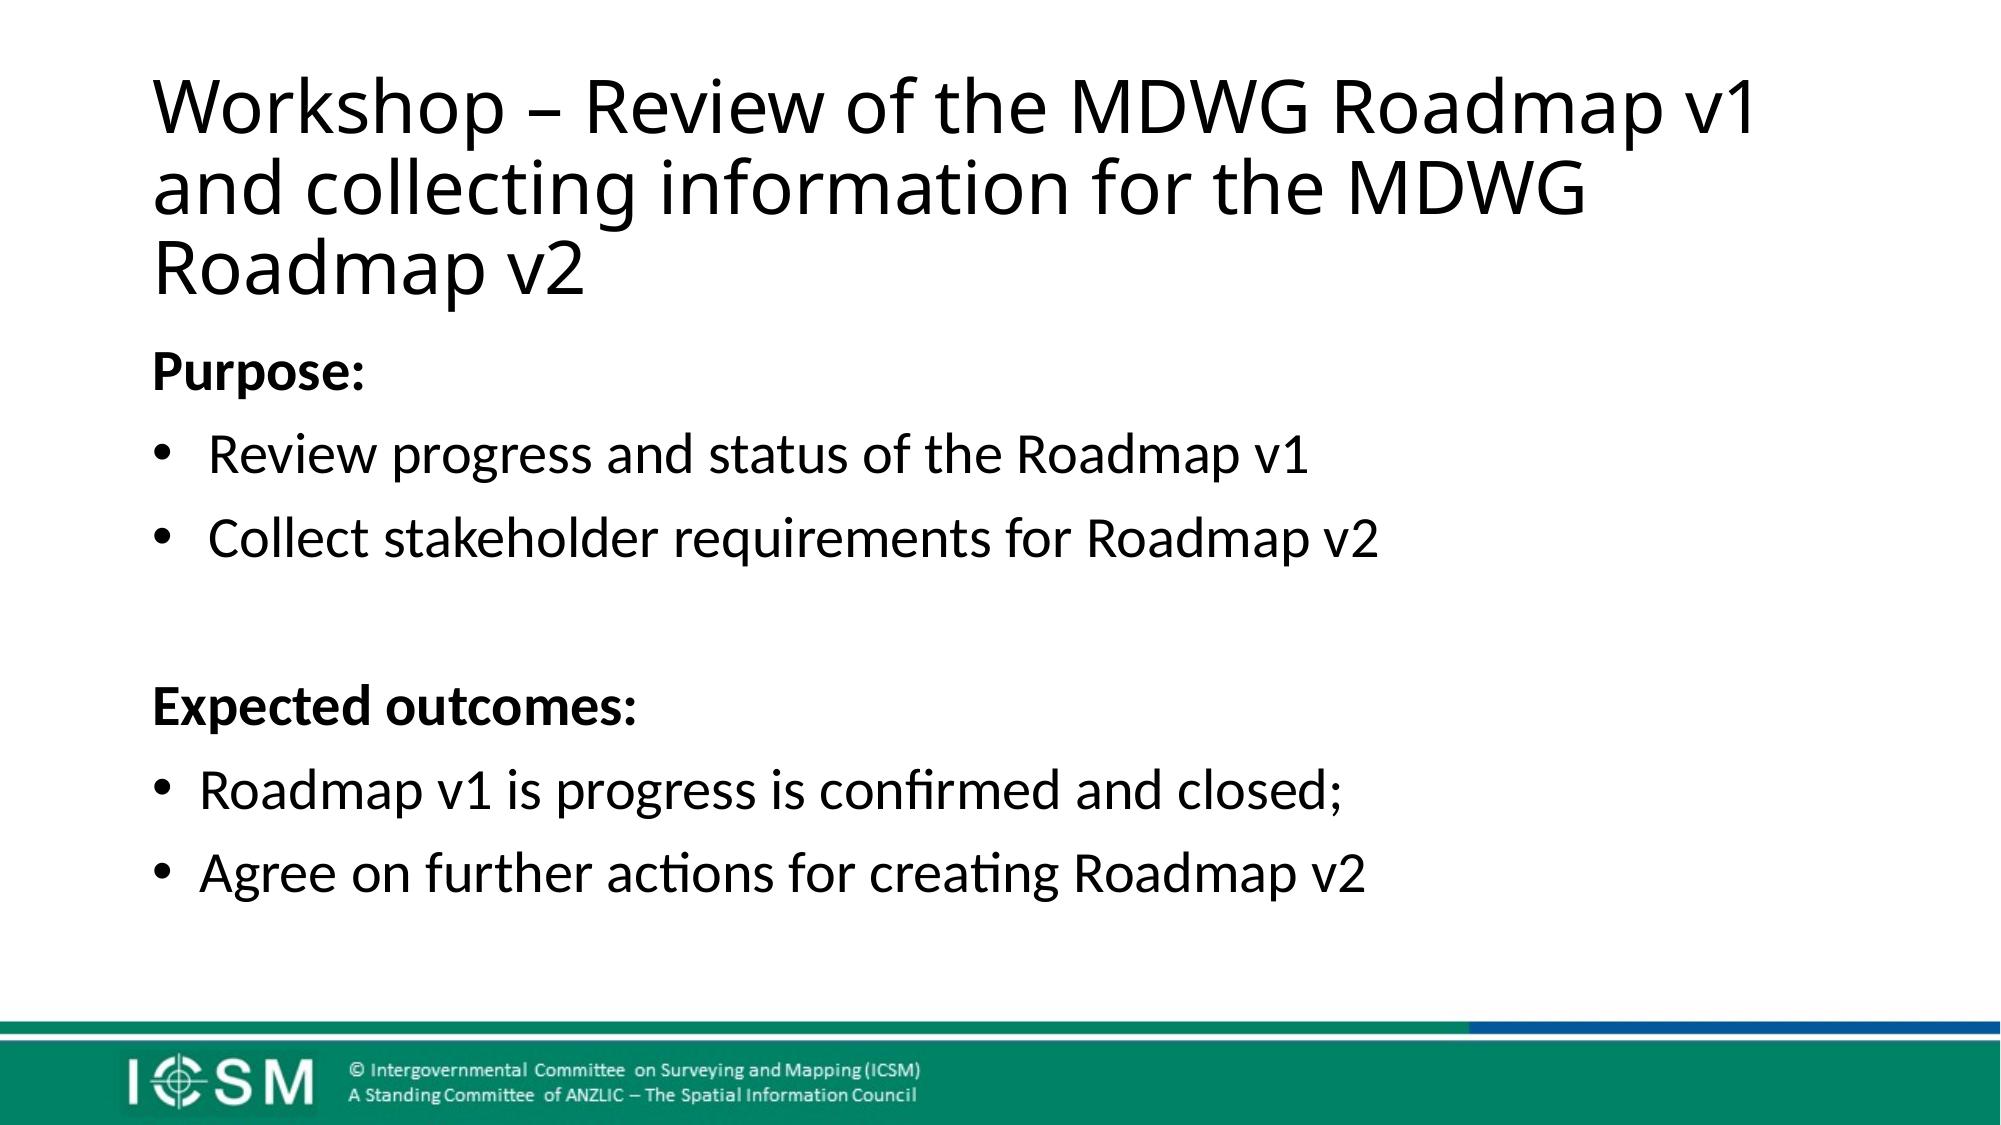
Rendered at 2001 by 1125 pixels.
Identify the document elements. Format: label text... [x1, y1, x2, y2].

picture [0, 0, 2001, 1125]
list Purpose: Review progress and status of the Roadmap v1 Collect stakeholder requirements for Roadmap v2 Expected outcomes: Roadmap v1 is progress is confirmed and closed; Agree on further actions for creating Roadmap v2 [137, 332, 1863, 1047]
title Workshop – Review of the MDWG Roadmap v1 and collecting information for the MDWG Roadmap v2 [137, 59, 1863, 321]
